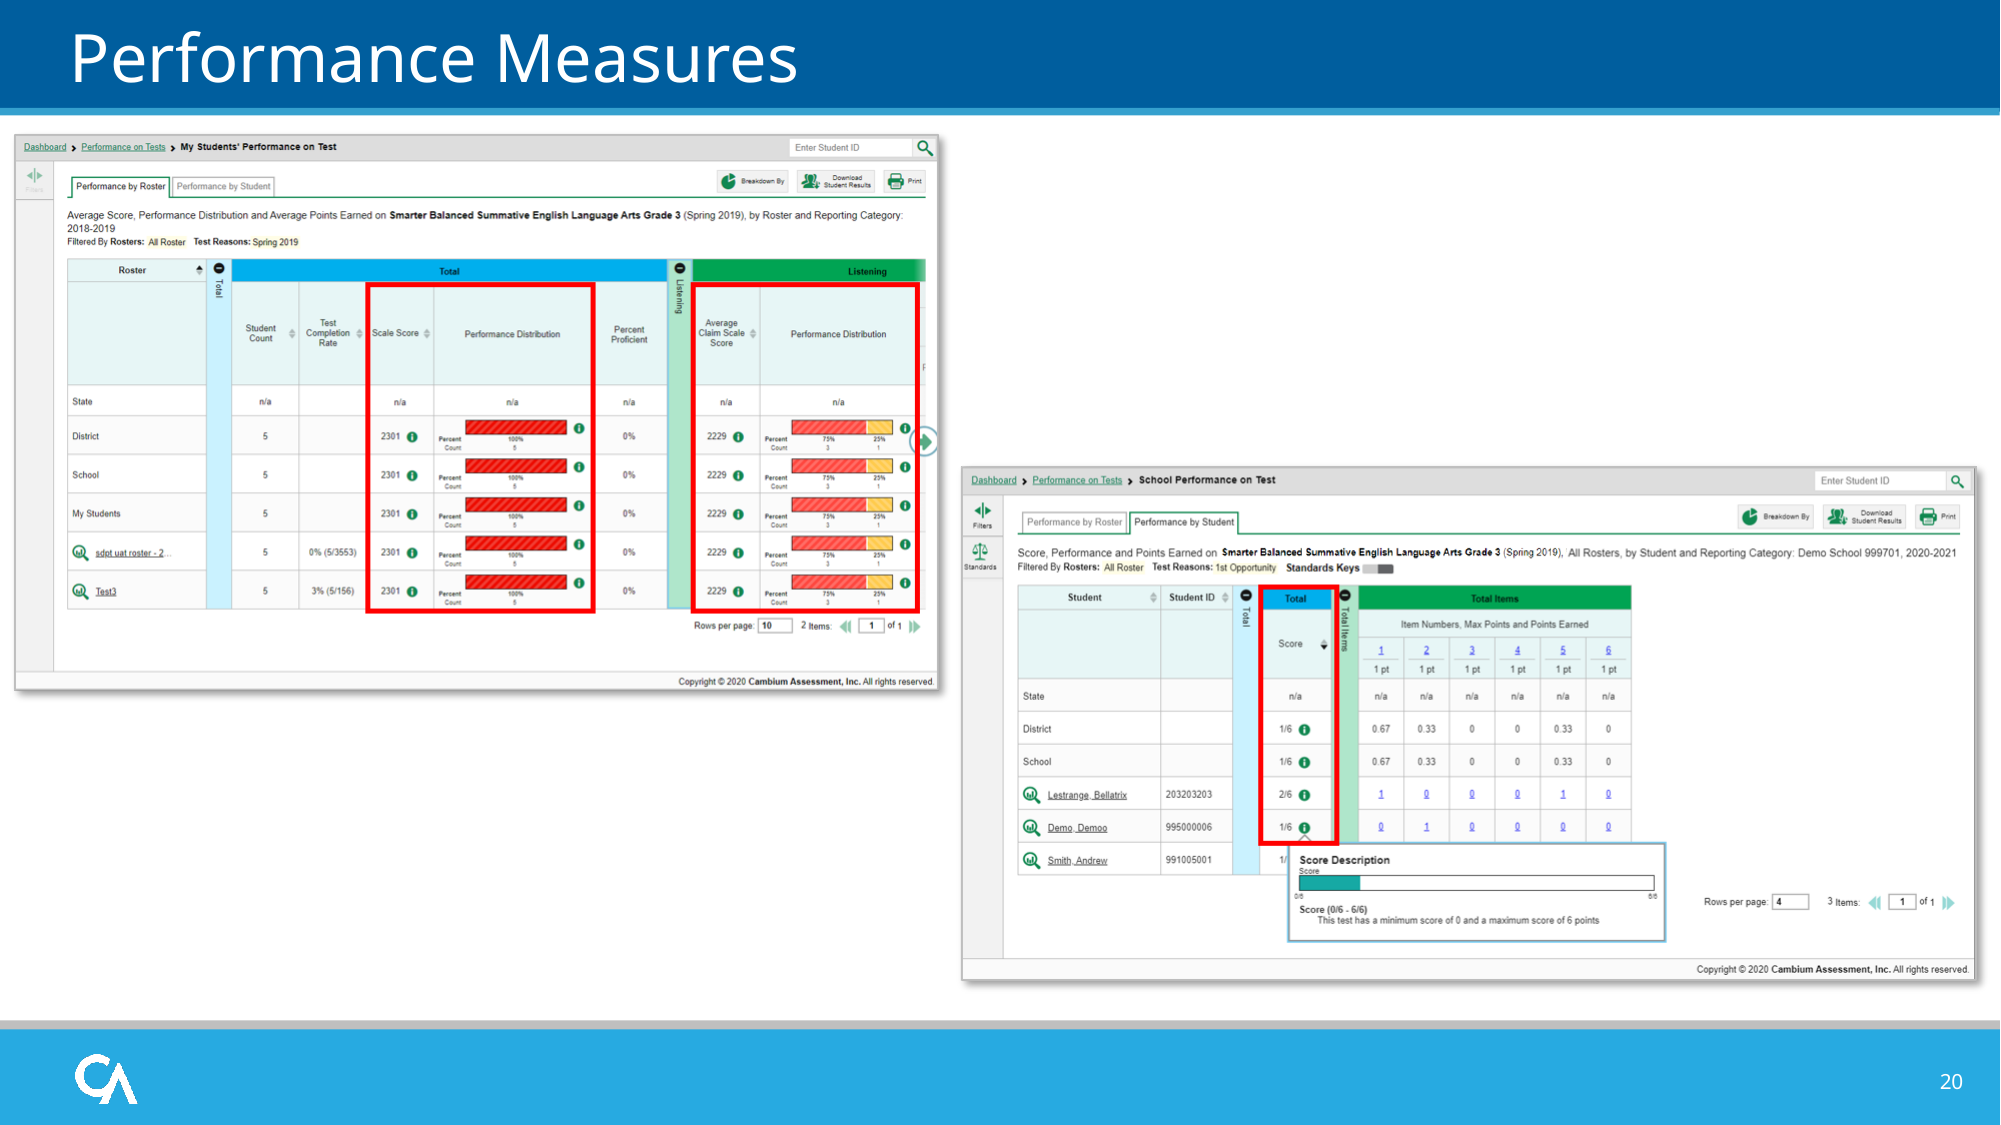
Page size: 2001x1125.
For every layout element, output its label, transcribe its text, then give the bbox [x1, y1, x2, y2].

picture [10, 130, 1990, 995]
picture [75, 1054, 138, 1104]
title Performance Measures [69, 10, 1878, 96]
text_box 20 [1924, 1060, 2000, 1101]
